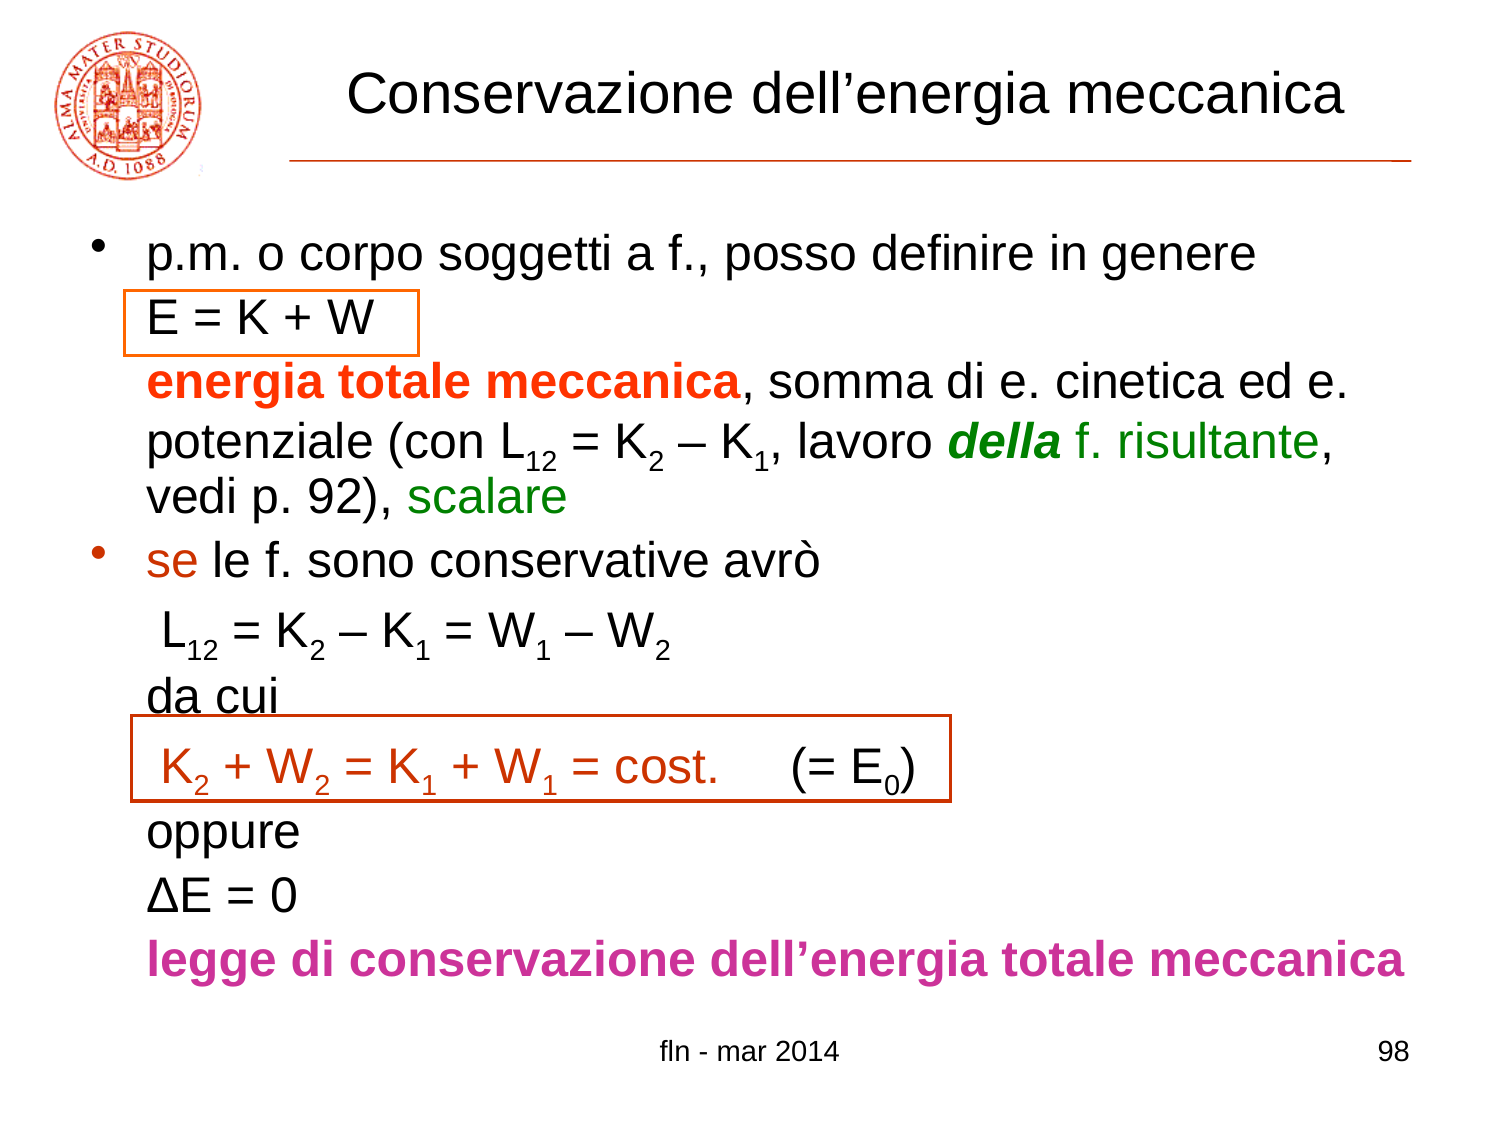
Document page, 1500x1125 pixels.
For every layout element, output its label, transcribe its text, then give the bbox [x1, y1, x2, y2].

slide_number 98 [1074, 1024, 1425, 1103]
list p.m. o corpo soggetti a f., posso definire in genere E = K + W energia totale meccanica, somma di e. cinetica ed e. potenziale (con L12 = K2 – K1, lavoro della f. risultante, vedi p. 92), scalare se le f. sono conservative avrò L12 = K2 – K1 = W1 – W2 da cui K2 + W2 = K1 + W1 = cost. (= E0) oppure ΔE = 0 legge di conservazione dell’energia totale meccanica [75, 220, 1425, 1005]
picture [53, 30, 203, 199]
title Conservazione dell’energia meccanica [277, 42, 1415, 137]
text_box [124, 290, 419, 356]
text_box [131, 715, 951, 801]
footer fln - mar 2014 [512, 1024, 988, 1103]
